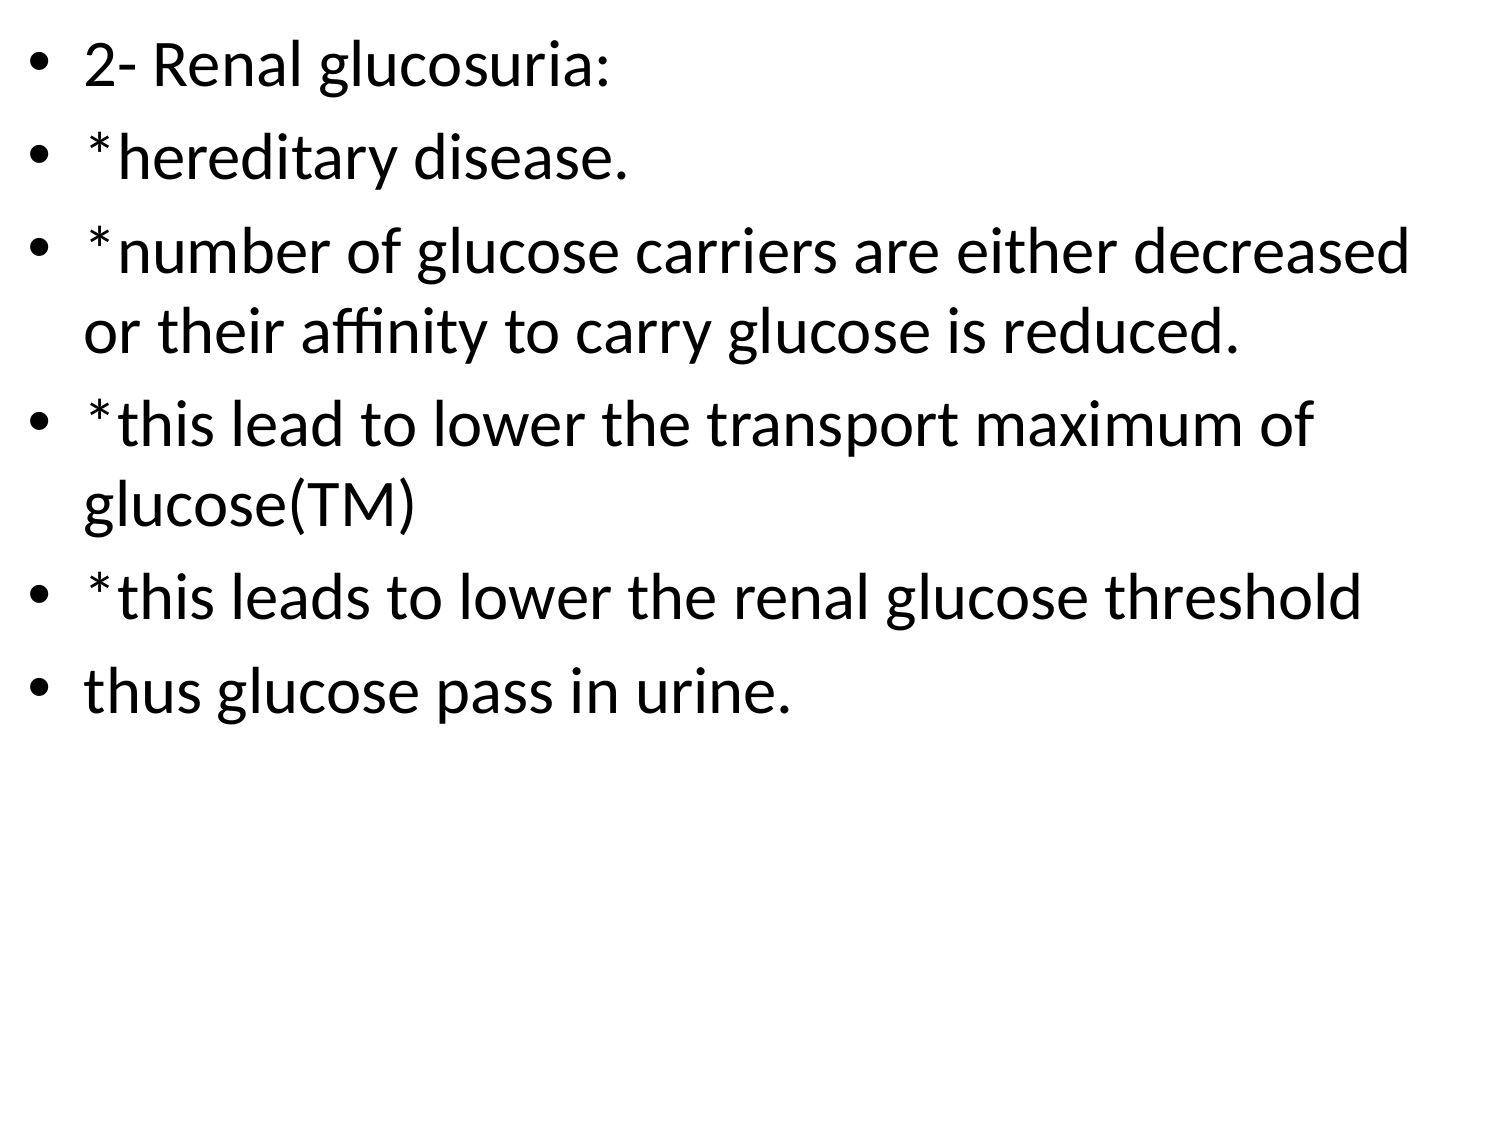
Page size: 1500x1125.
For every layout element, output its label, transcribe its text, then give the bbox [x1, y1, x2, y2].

list 2- Renal glucosuria: *hereditary disease. *number of glucose carriers are either decreased or their affinity to carry glucose is reduced. *this lead to lower the transport maximum of glucose(TM) *this leads to lower the renal glucose threshold thus glucose pass in urine. [12, 12, 1488, 1100]
